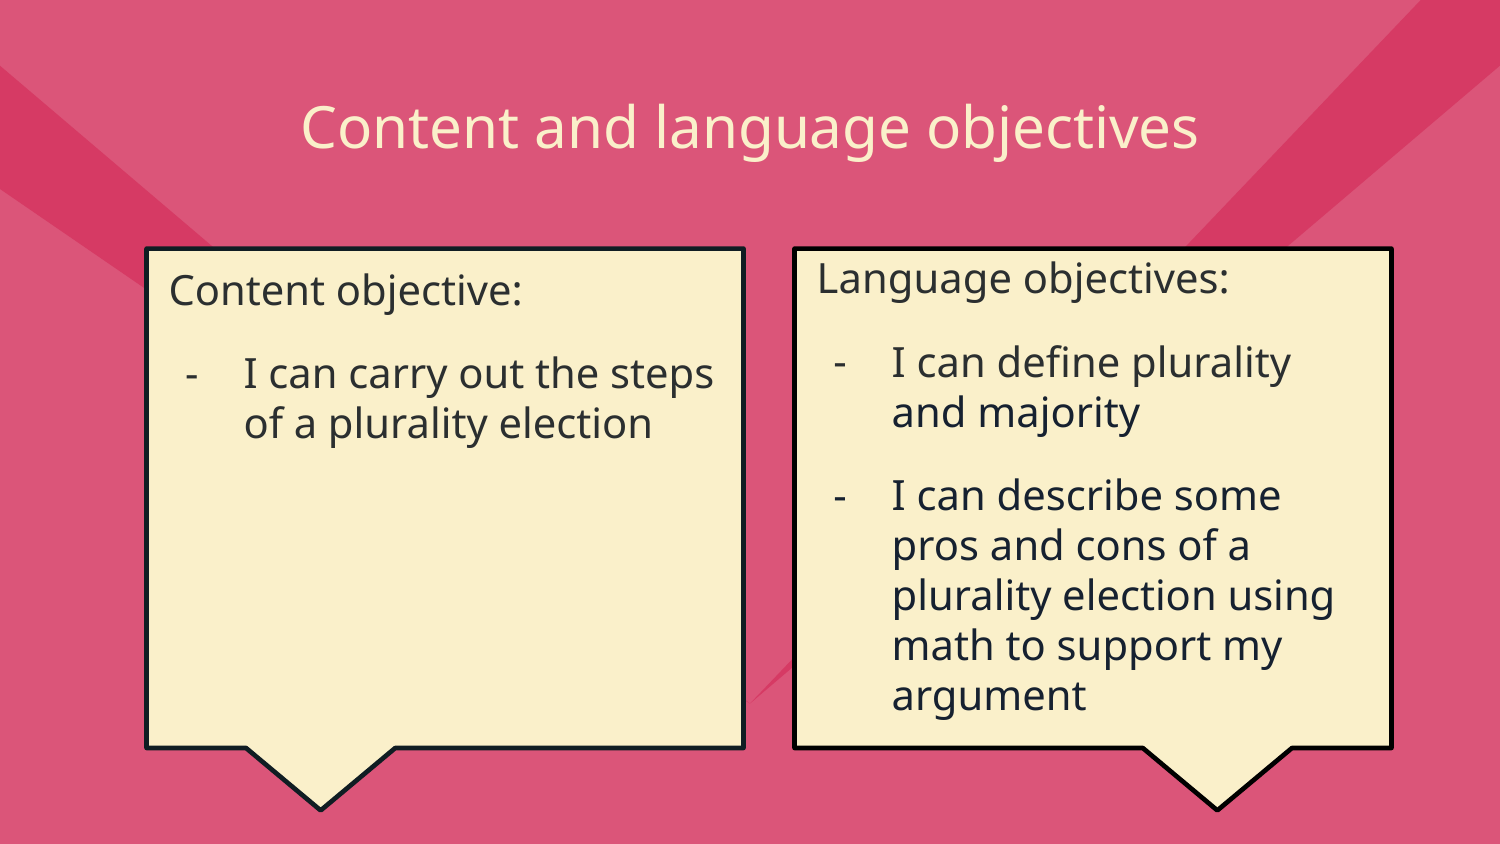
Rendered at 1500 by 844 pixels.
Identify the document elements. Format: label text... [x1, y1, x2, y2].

text_box [794, 248, 801, 748]
text_box [146, 248, 153, 748]
text_box [1202, 798, 1233, 811]
title Content and language objectives [221, 75, 1279, 154]
list Language objectives: I can define plurality and majority I can describe some pros and cons of a plurality election using math to support my argument [801, 237, 1385, 798]
list Content objective: I can carry out the steps of a plurality election [153, 248, 737, 838]
text_box [737, 248, 744, 748]
text_box [1385, 248, 1392, 748]
